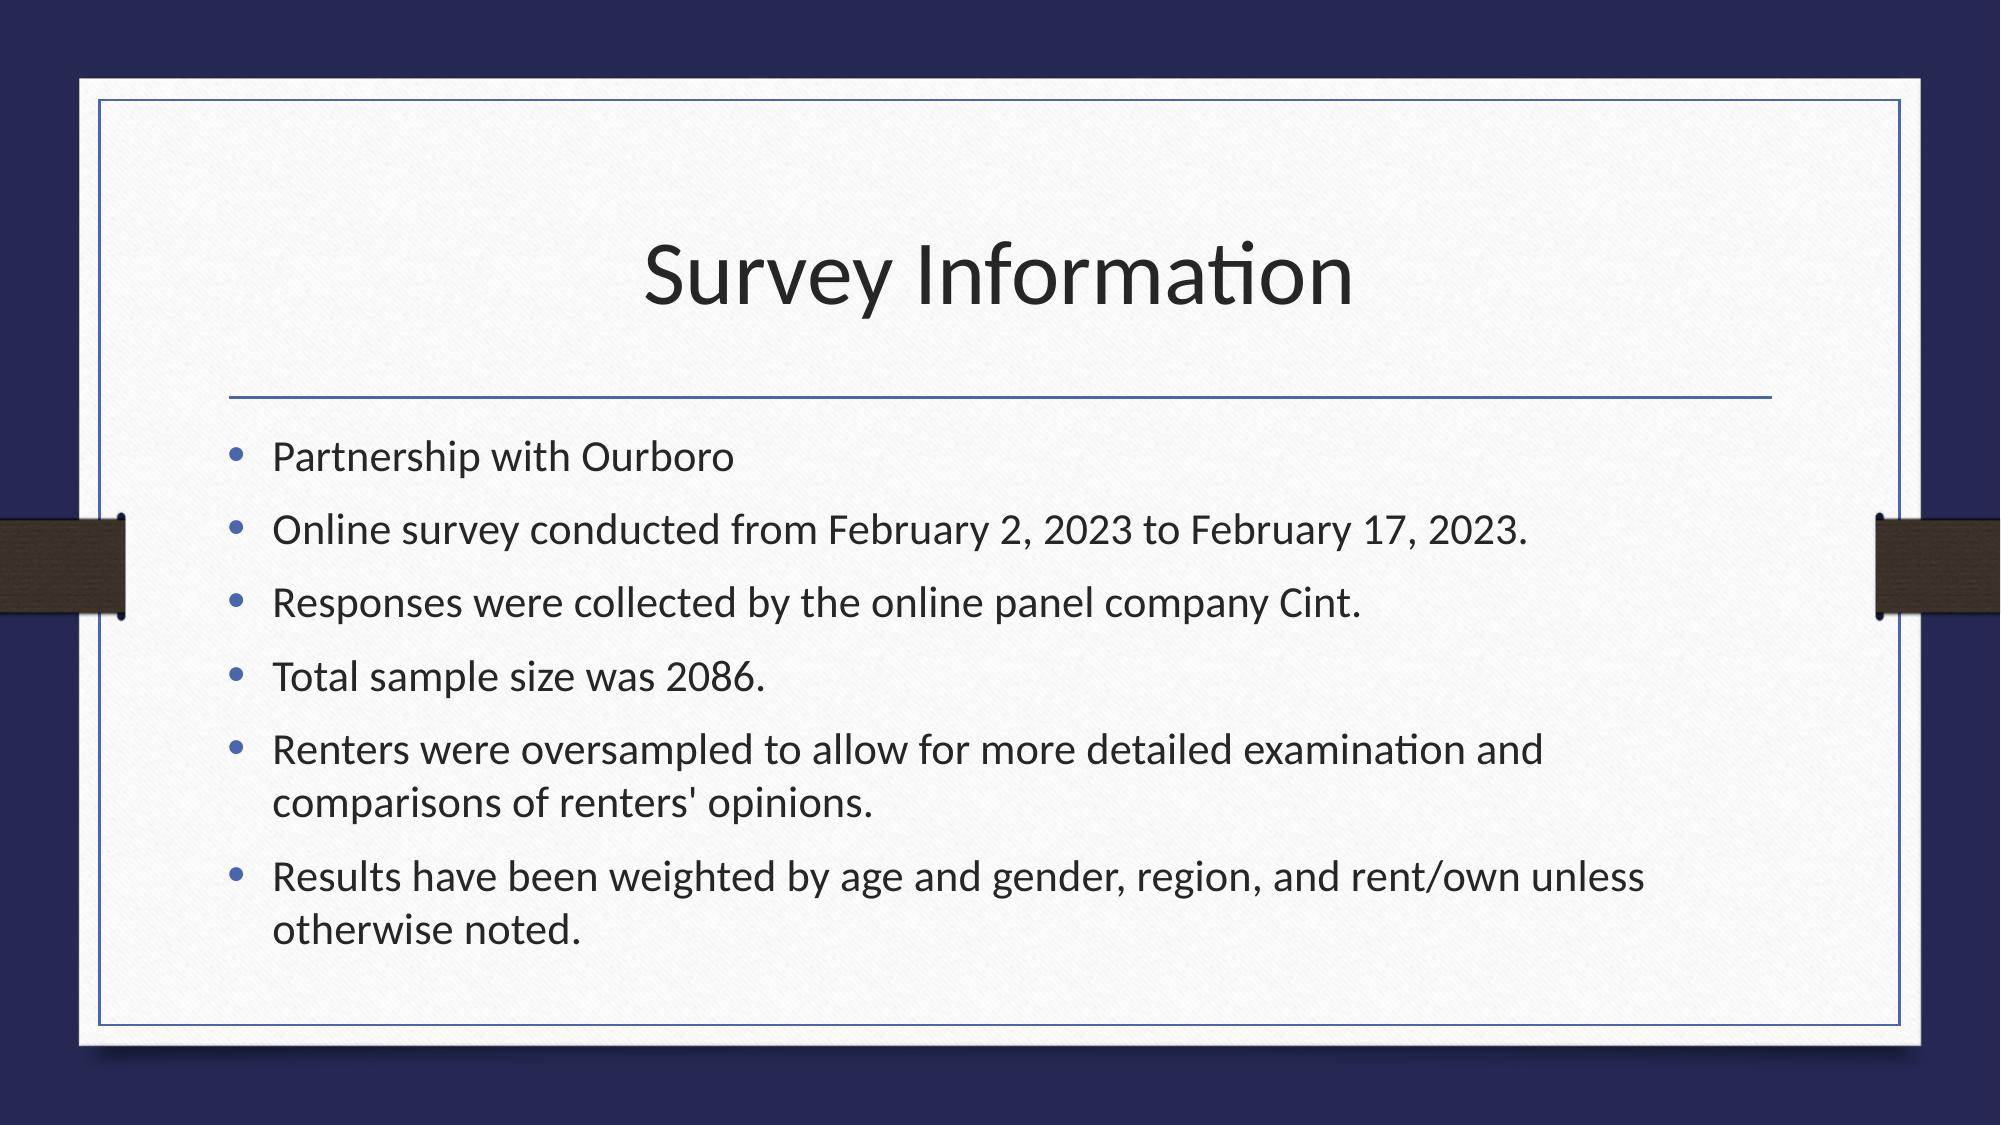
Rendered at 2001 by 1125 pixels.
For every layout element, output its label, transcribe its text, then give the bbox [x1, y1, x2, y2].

picture [0, 0, 2001, 1125]
list Partnership with Ourboro Online survey conducted from February 2, 2023 to February 17, 2023. Responses were collected by the online panel company Cint. Total sample size was 2086. Renters were oversampled to allow for more detailed examination and comparisons of renters' opinions. Results have been weighted by age and gender, region, and rent/own unless otherwise noted. [212, 419, 1788, 964]
title Survey Information [212, 161, 1788, 375]
